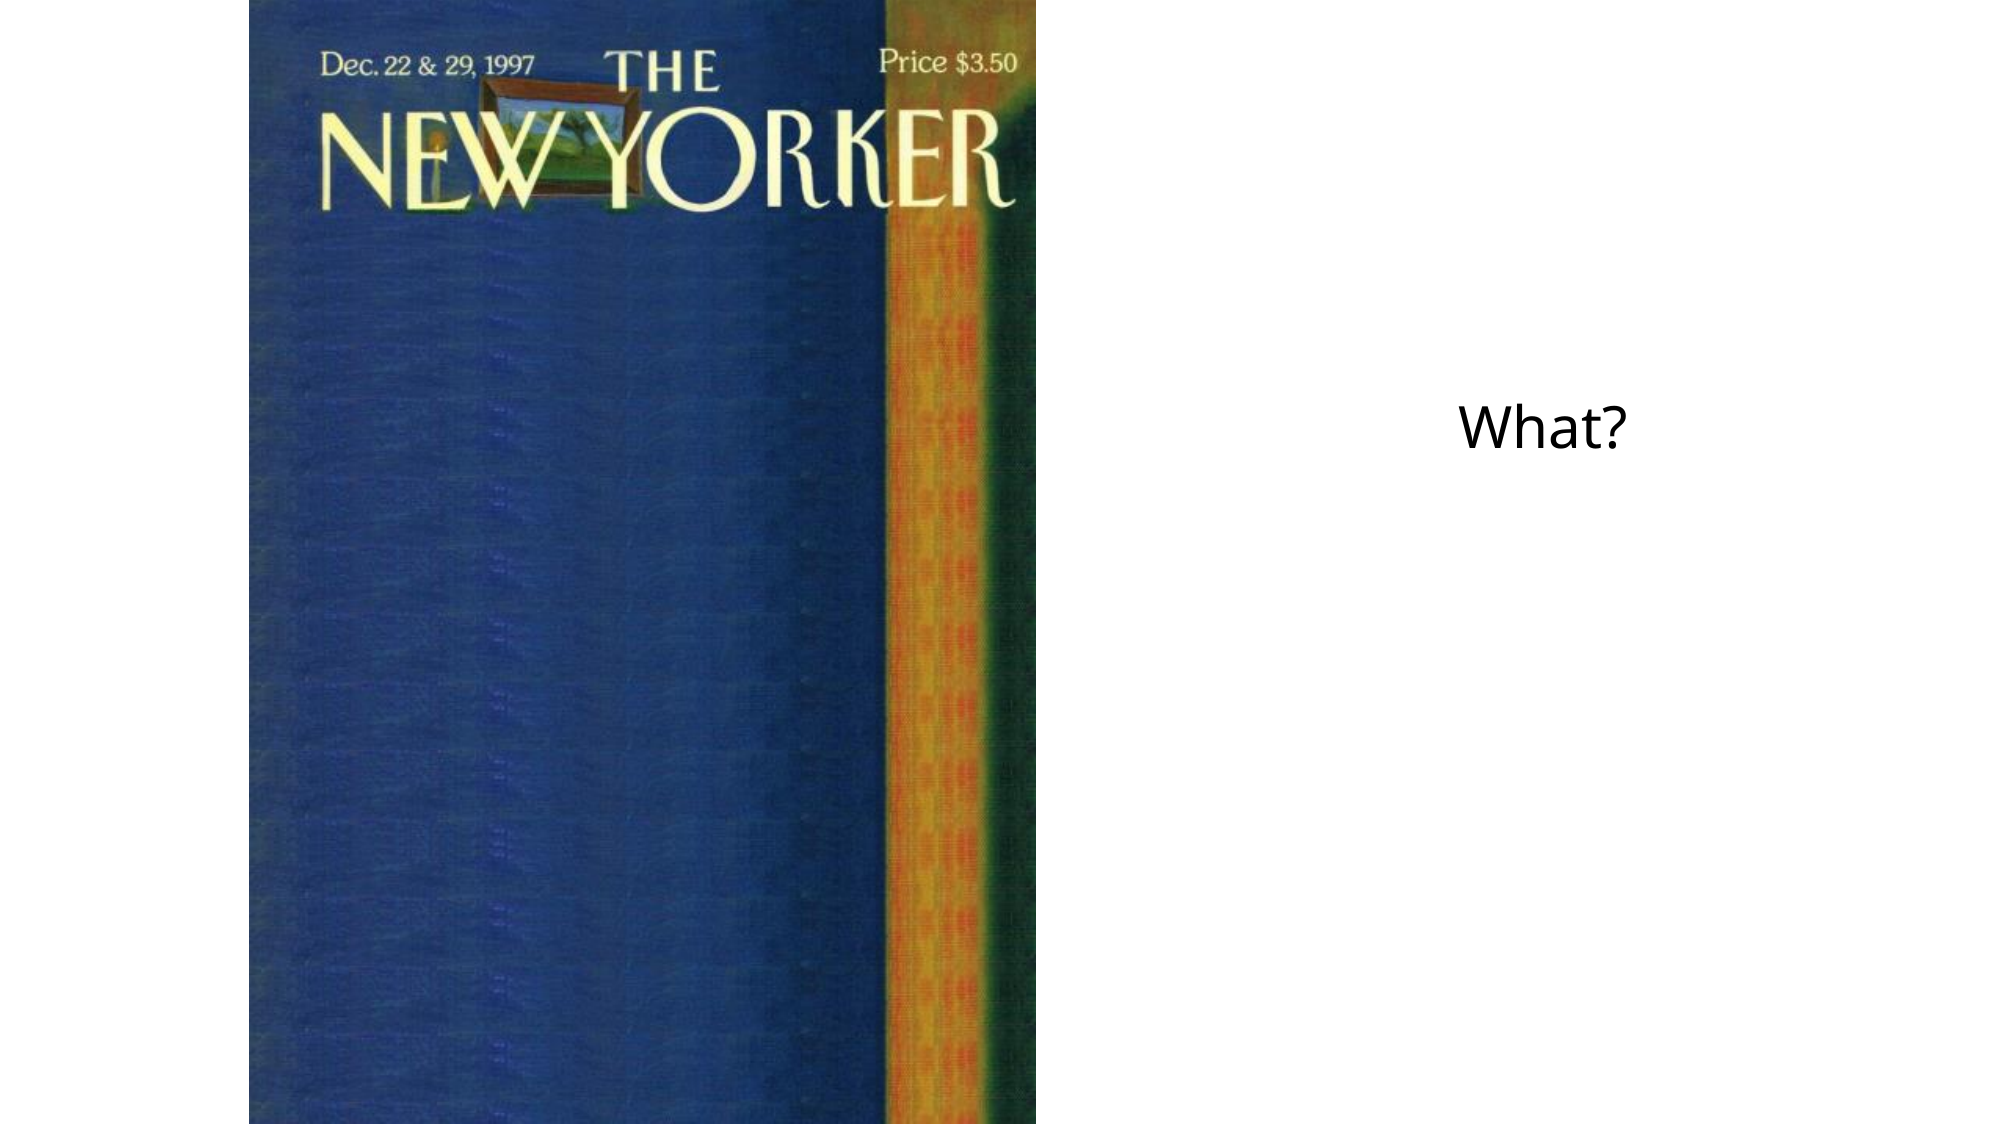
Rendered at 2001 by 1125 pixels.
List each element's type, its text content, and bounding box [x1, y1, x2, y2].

text_box What? [1443, 383, 1649, 468]
picture [249, 0, 1036, 1125]
